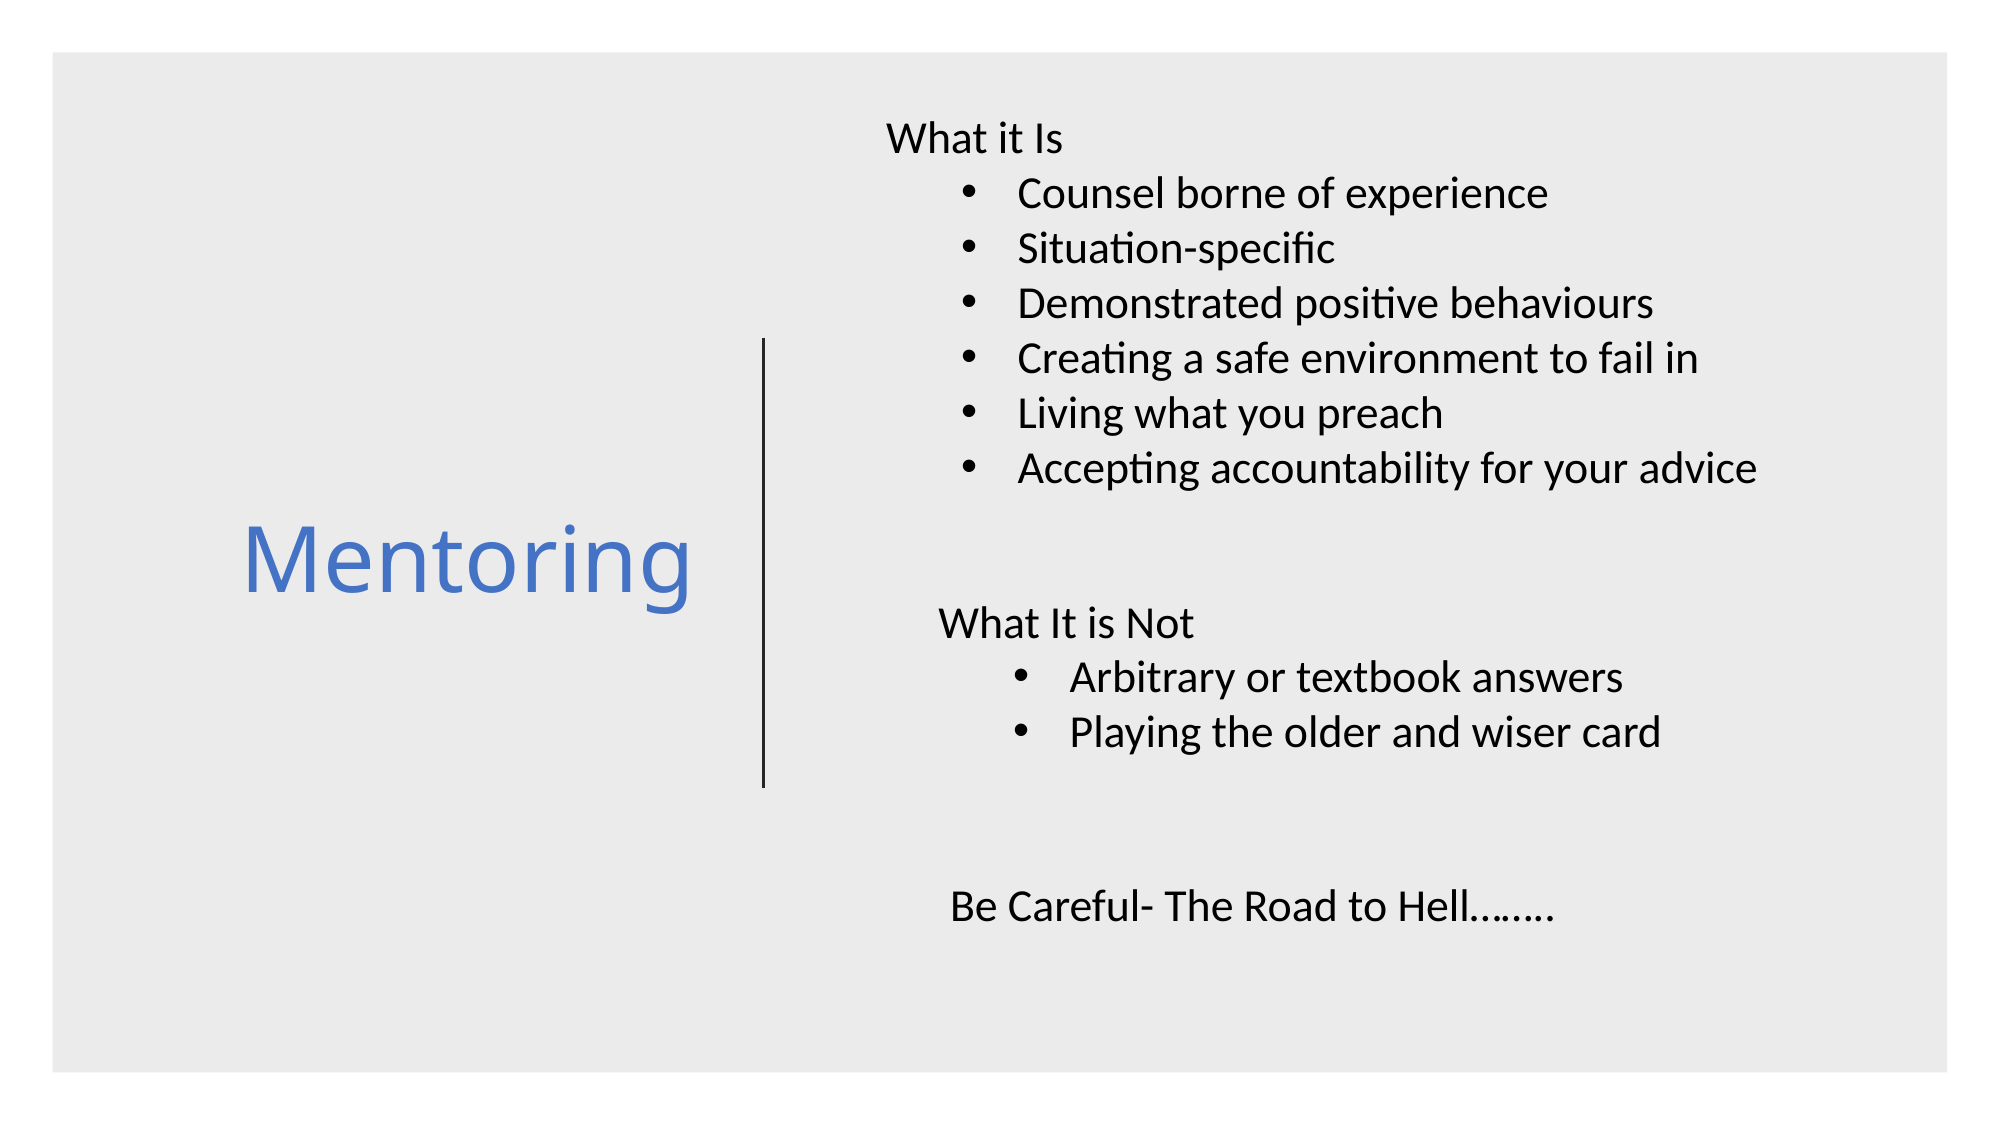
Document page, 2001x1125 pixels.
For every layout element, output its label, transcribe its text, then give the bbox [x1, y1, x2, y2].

title Mentoring [137, 158, 711, 967]
text_box [52, 51, 1948, 1073]
text_box Be Careful- The Road to Hell…….. [935, 867, 1572, 993]
text_box What It is Not Arbitrary or textbook answers Playing the older and wiser card [914, 584, 1678, 765]
text_box What it Is Counsel borne of experience Situation-specific Demonstrated positive behaviours Creating a safe environment to fail in Living what you preach Accepting accountability for your advice [862, 100, 1774, 500]
